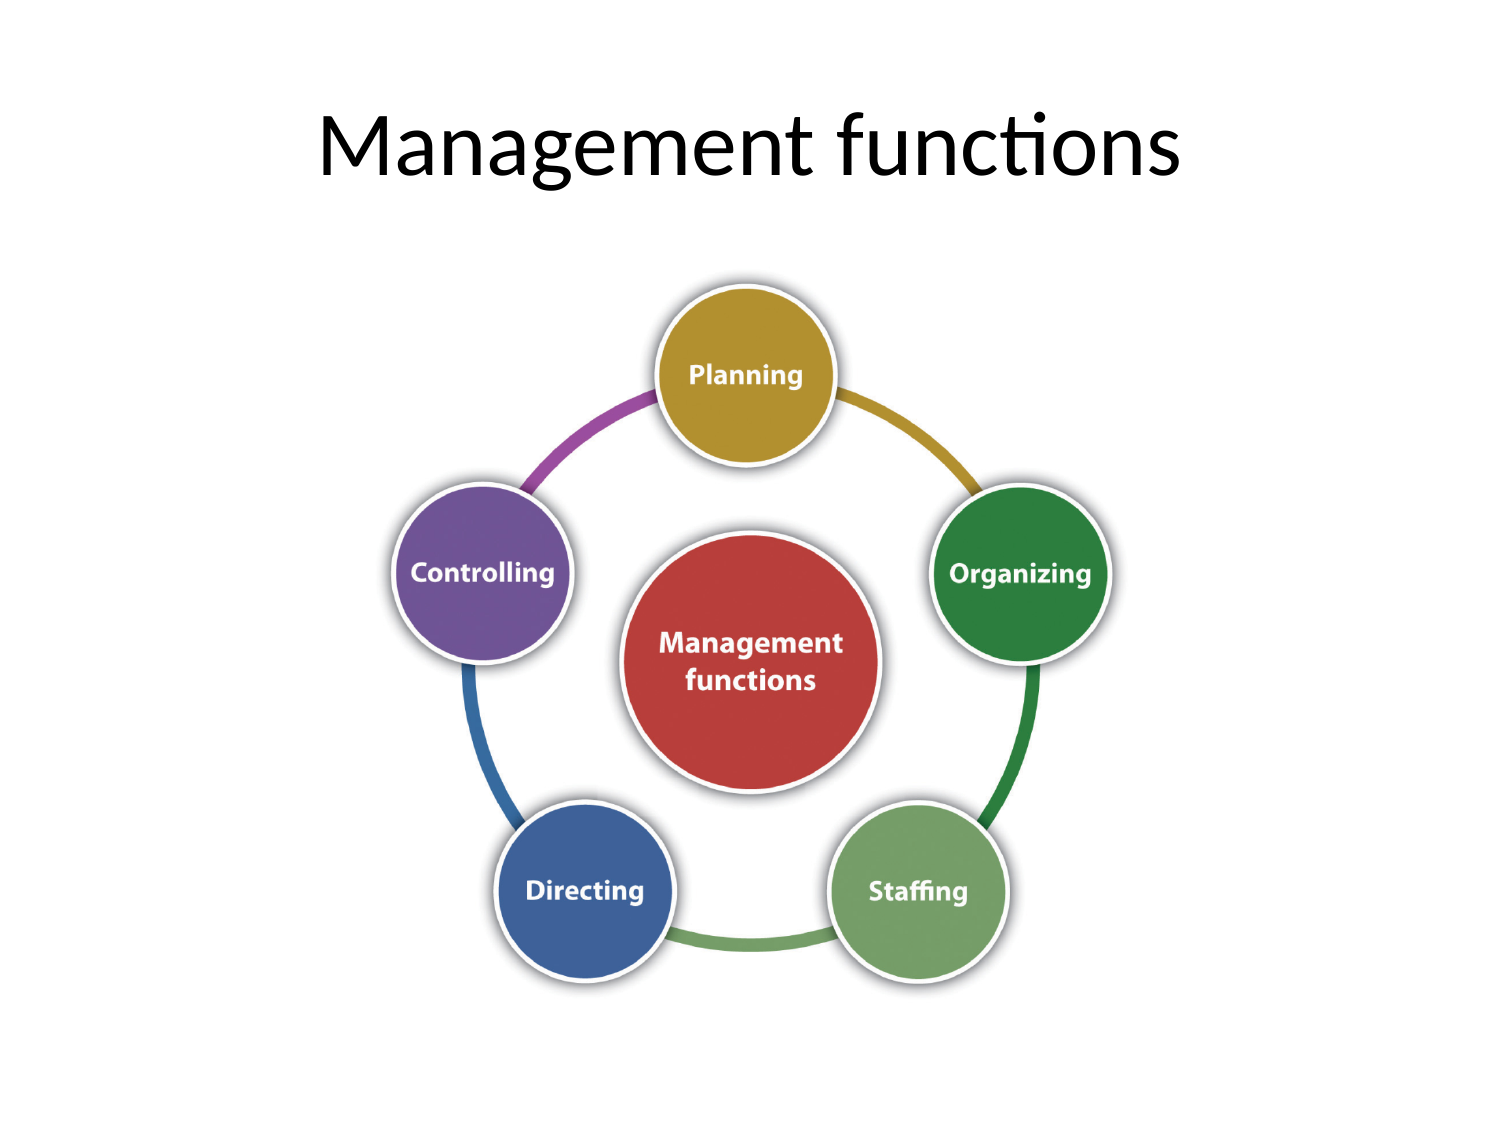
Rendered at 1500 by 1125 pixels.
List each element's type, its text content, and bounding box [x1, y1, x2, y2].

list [318, 262, 1182, 1006]
title Management functions [75, 45, 1425, 233]
